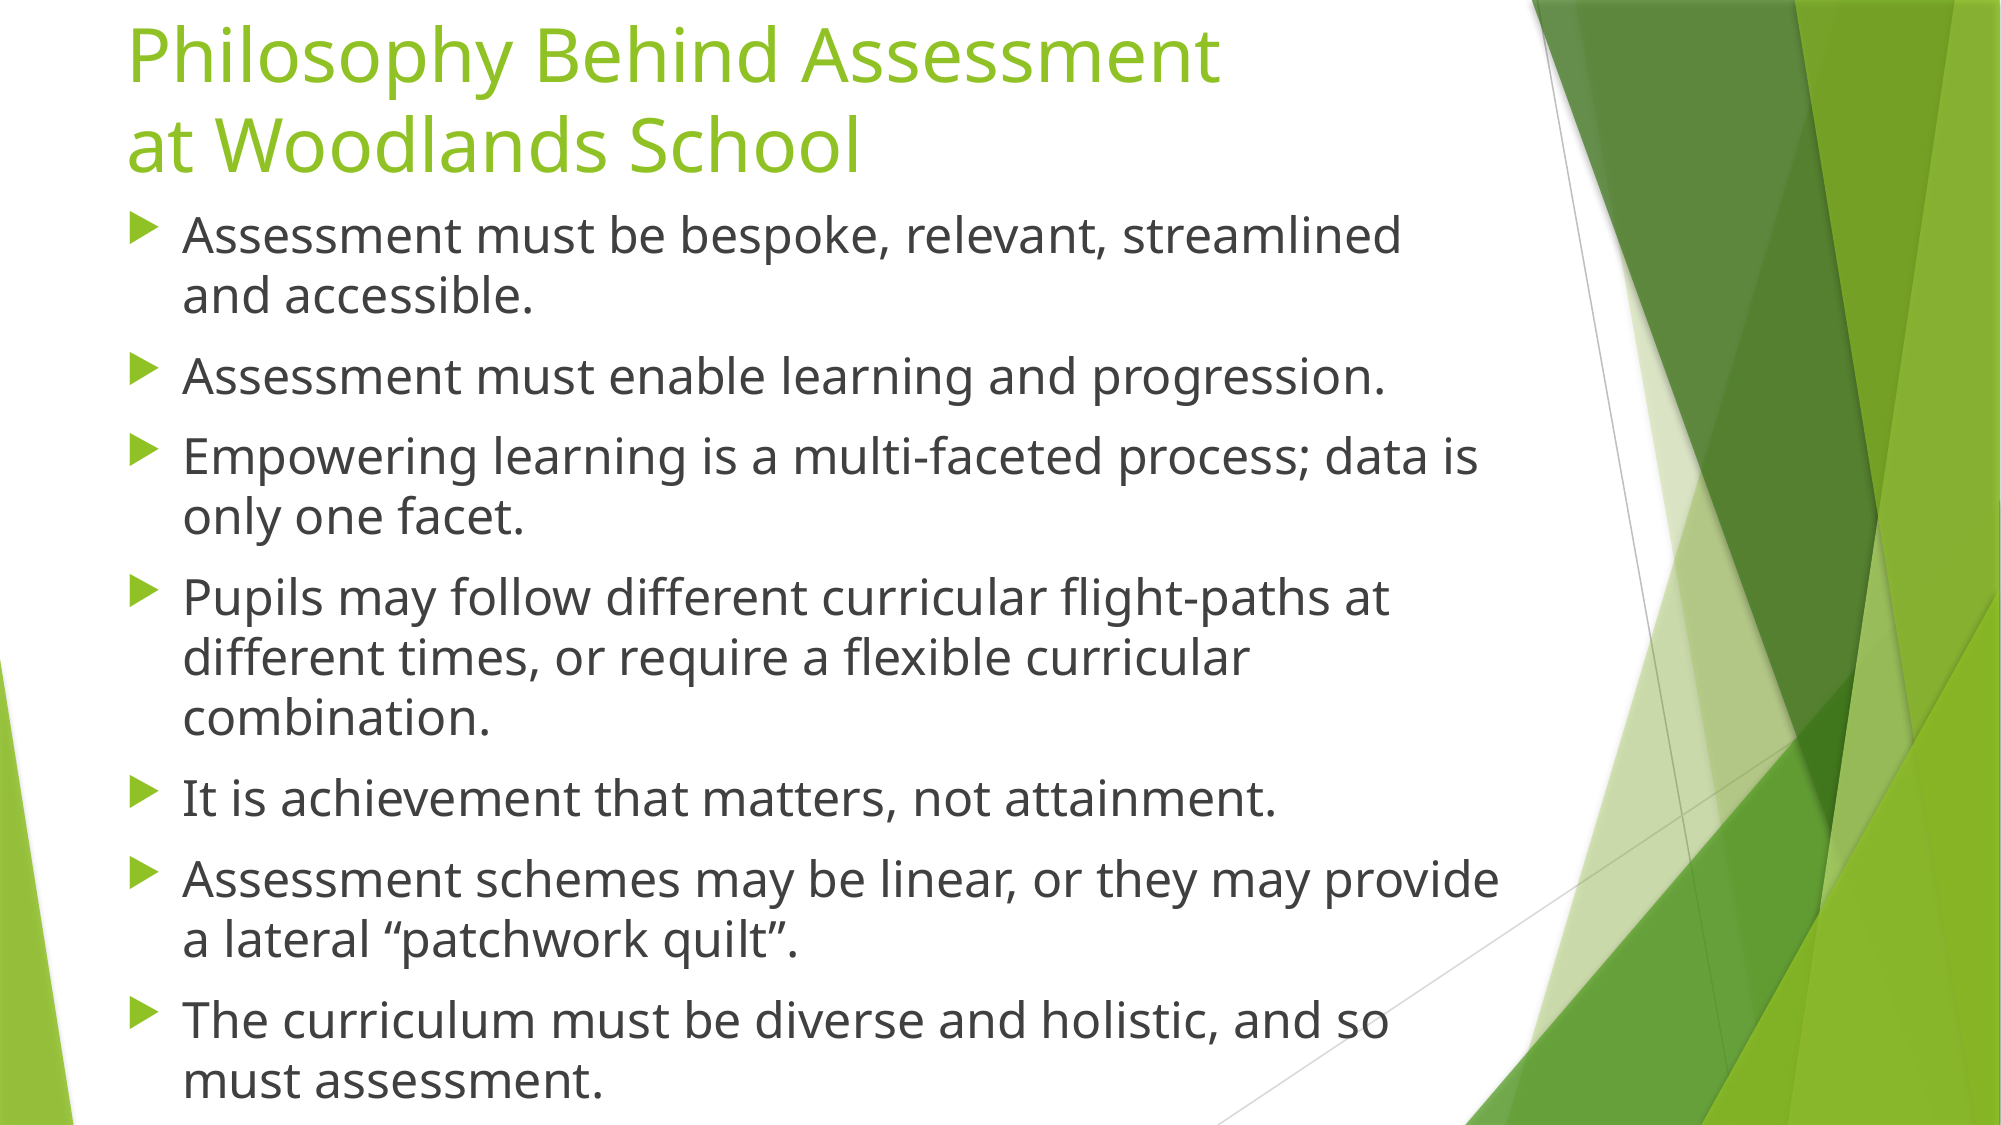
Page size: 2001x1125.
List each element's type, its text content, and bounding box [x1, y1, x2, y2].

title Philosophy Behind Assessment at Woodlands School [111, 0, 1522, 195]
list Assessment must be bespoke, relevant, streamlined and accessible. Assessment must enable learning and progression. Empowering learning is a multi-faceted process; data is only one facet. Pupils may follow different curricular flight-paths at different times, or require a flexible curricular combination. It is achievement that matters, not attainment. Assessment schemes may be linear, or they may provide a lateral “patchwork quilt”. The curriculum must be diverse and holistic, and so must assessment. [111, 195, 1522, 1125]
